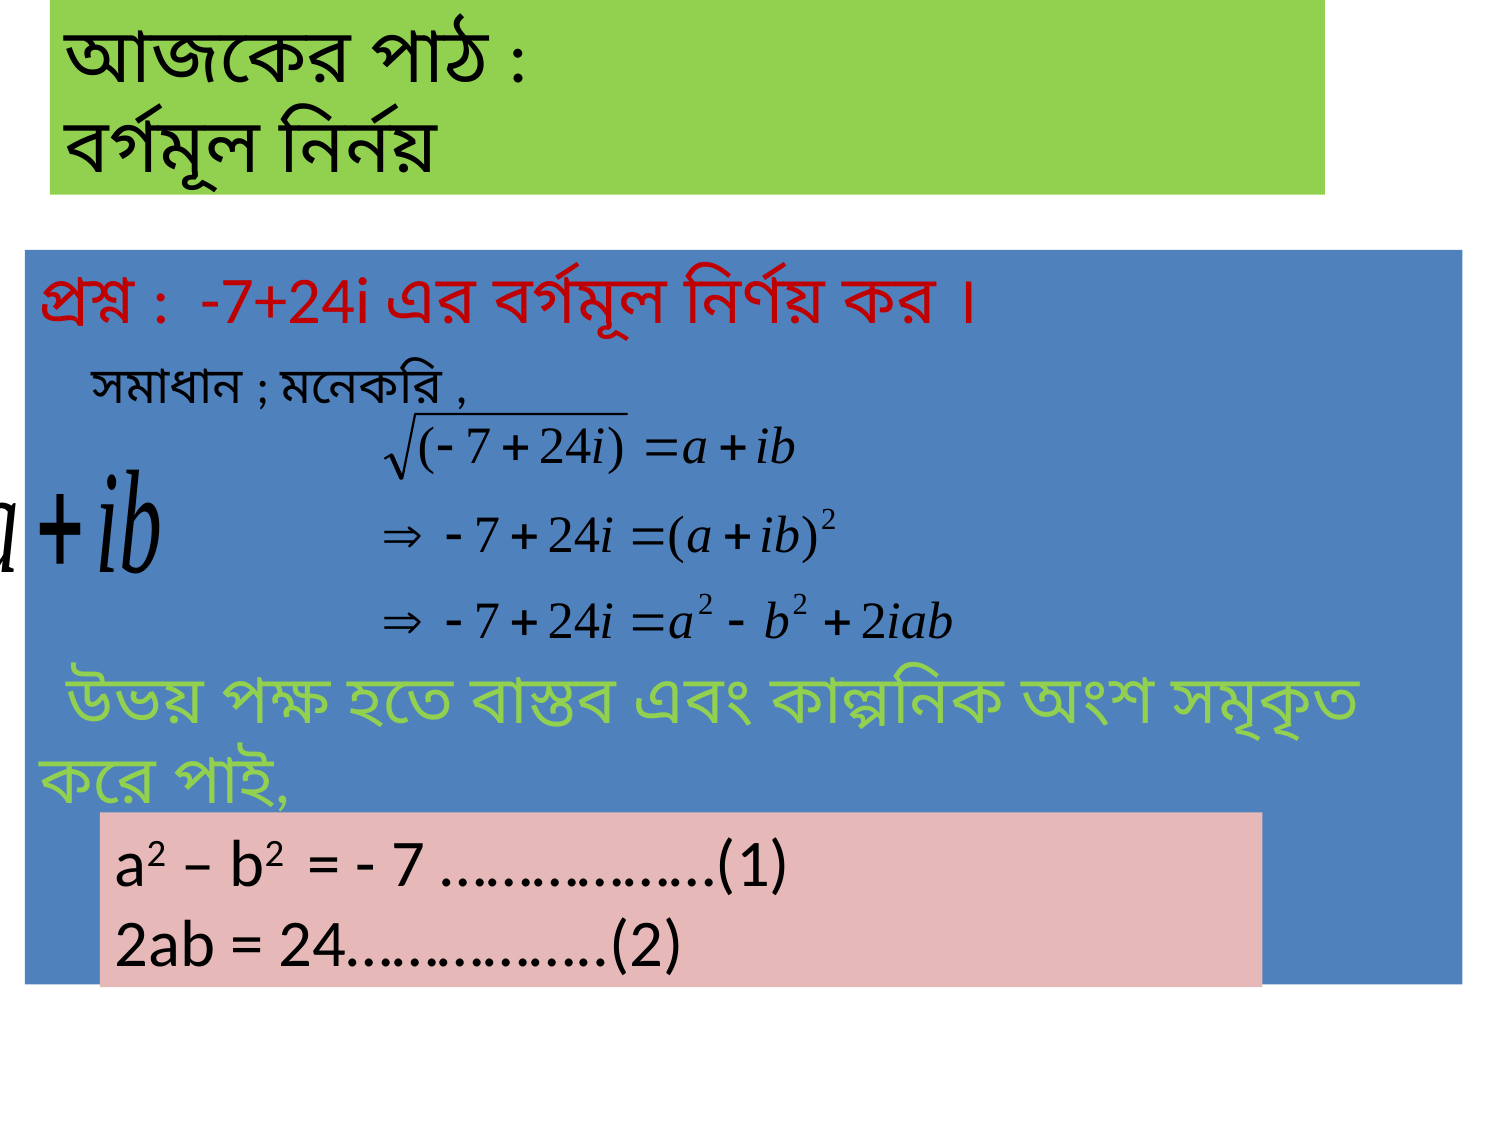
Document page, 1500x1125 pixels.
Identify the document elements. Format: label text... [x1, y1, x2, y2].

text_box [0, 399, 176, 647]
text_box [374, 399, 962, 650]
text_box a2 – b2 = - 7 ………………(1) 2ab = 24……………..(2) [99, 812, 1263, 988]
text_box আজকের পাঠ : বর্গমূল নির্নয় [49, 0, 1325, 195]
text_box প্রশ্ন : -7+24i এর বর্গমূল নির্ণয় কর । সমাধান ; মনেকরি , উভয় পক্ষ হতে বাস্তব এবং কাল্পনিক অংশ সমৃকৃত করে পাই, [24, 249, 1463, 985]
